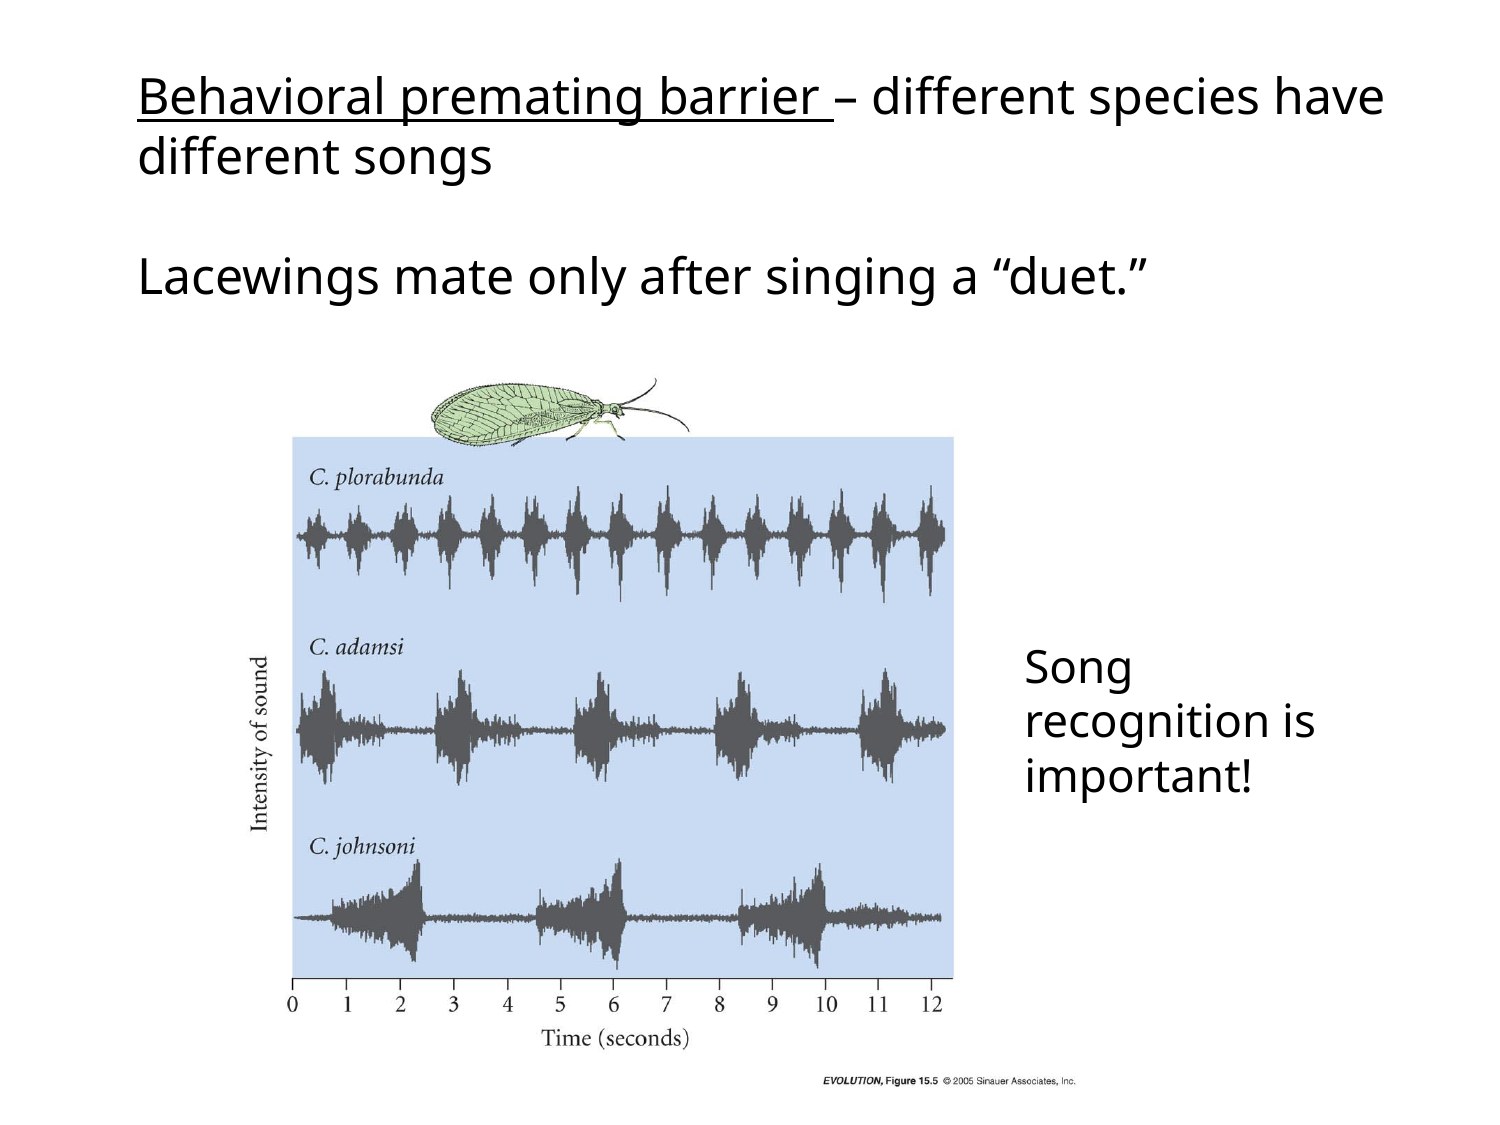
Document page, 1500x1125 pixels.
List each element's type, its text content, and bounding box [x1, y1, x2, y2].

text_box Behavioral premating barrier – different species have different songs Lacewings mate only after singing a “duet.” [122, 57, 1439, 373]
text_box Song recognition is important! [1091, 629, 1337, 810]
picture [112, 362, 1088, 1094]
